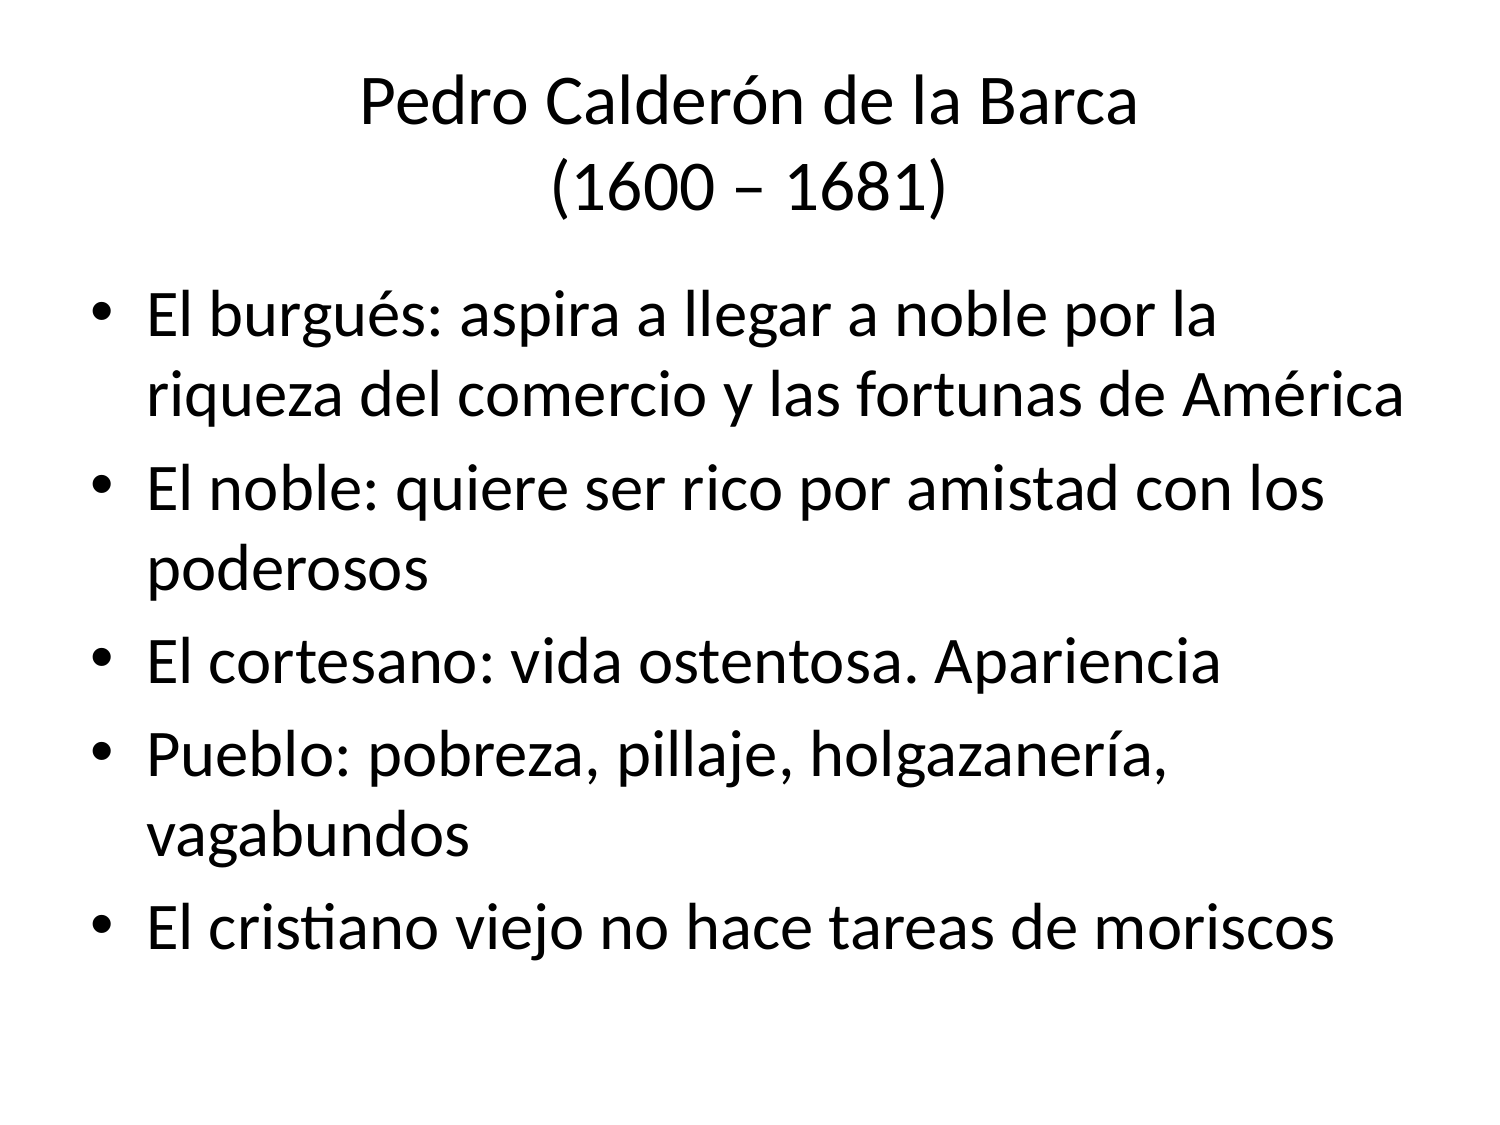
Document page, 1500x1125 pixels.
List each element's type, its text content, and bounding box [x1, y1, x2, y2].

title Pedro Calderón de la Barca (1600 – 1681) [75, 45, 1425, 233]
list El burgués: aspira a llegar a noble por la riqueza del comercio y las fortunas de América El noble: quiere ser rico por amistad con los poderosos El cortesano: vida ostentosa. Apariencia Pueblo: pobreza, pillaje, holgazanería, vagabundos El cristiano viejo no hace tareas de moriscos [75, 262, 1425, 1005]
